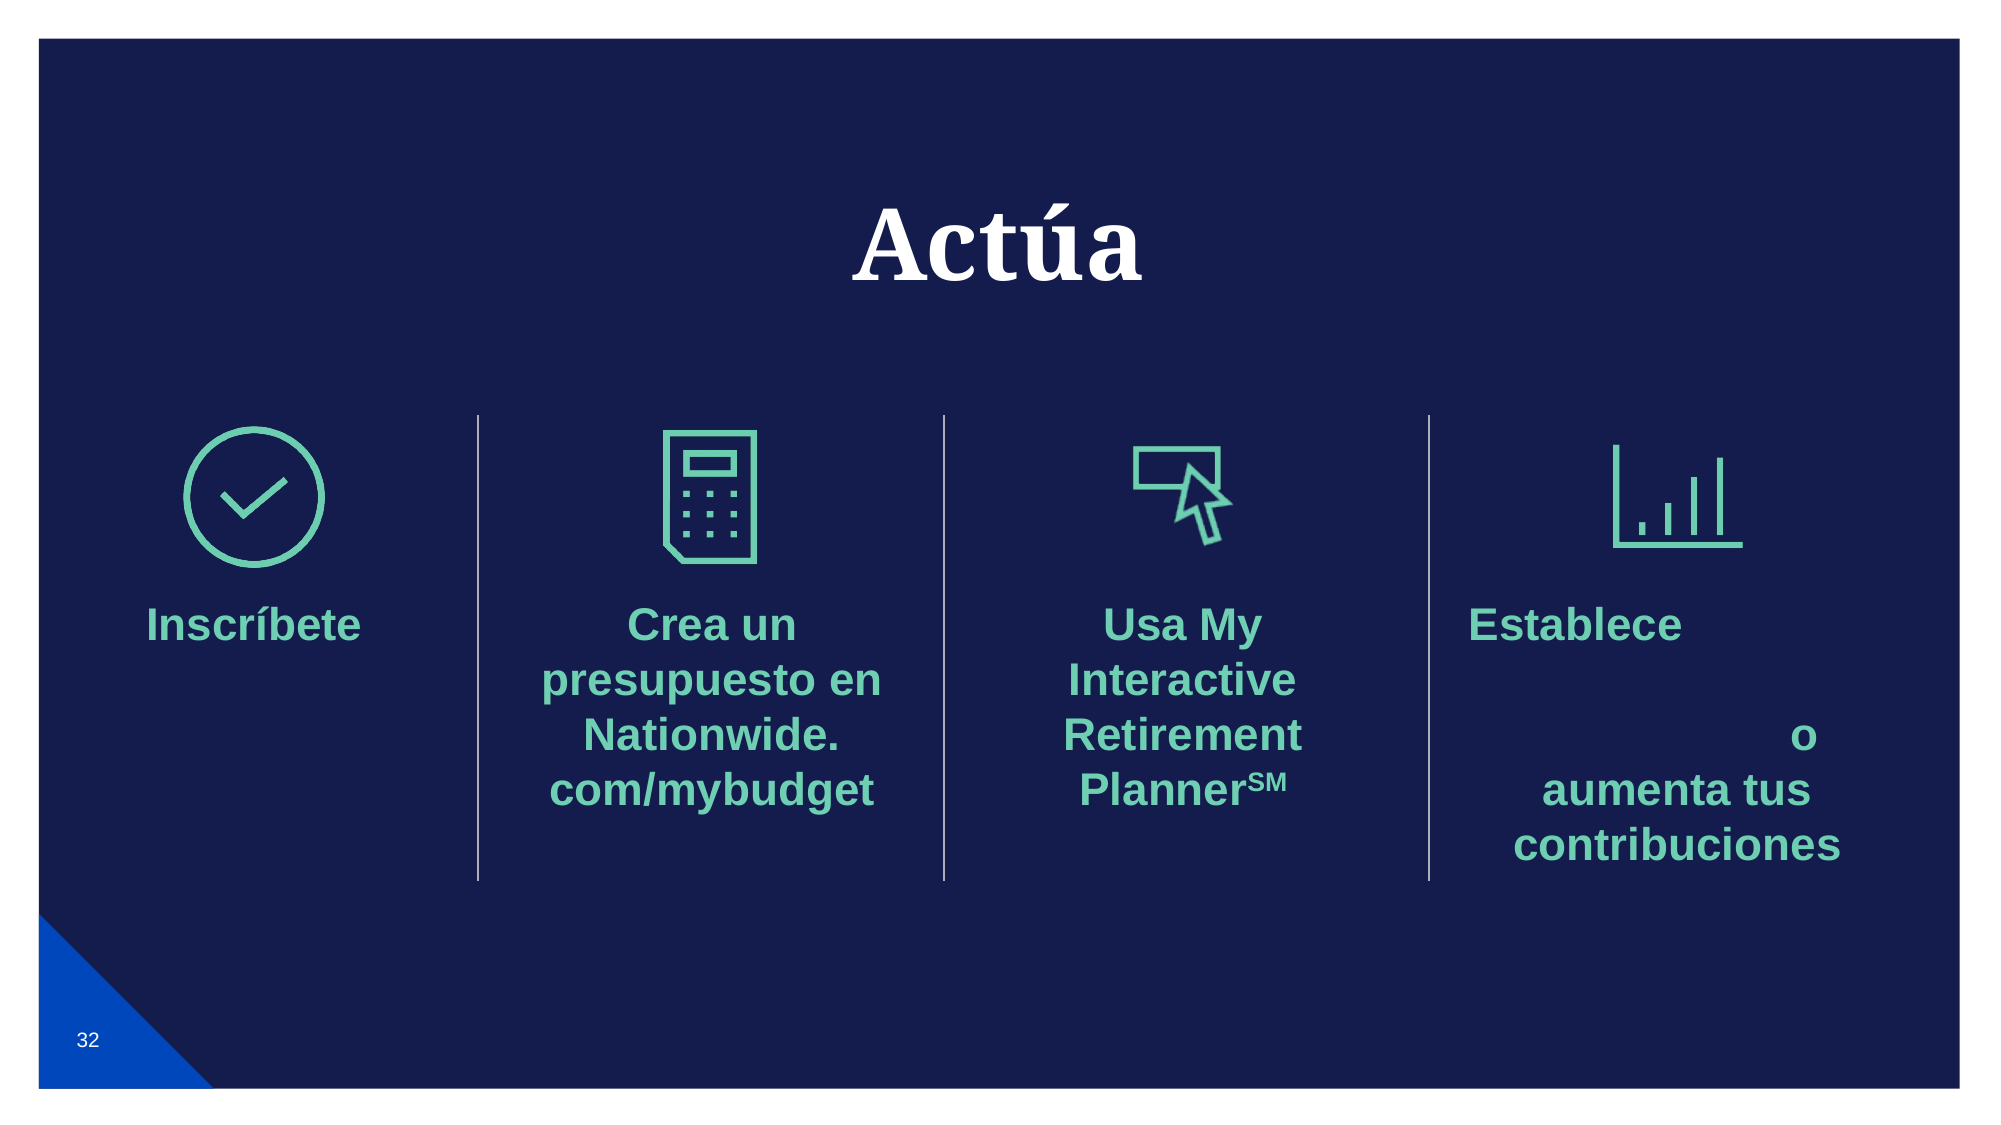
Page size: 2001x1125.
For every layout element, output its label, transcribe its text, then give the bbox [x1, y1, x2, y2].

title Actúa [244, 186, 1754, 285]
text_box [107, 415, 1893, 881]
